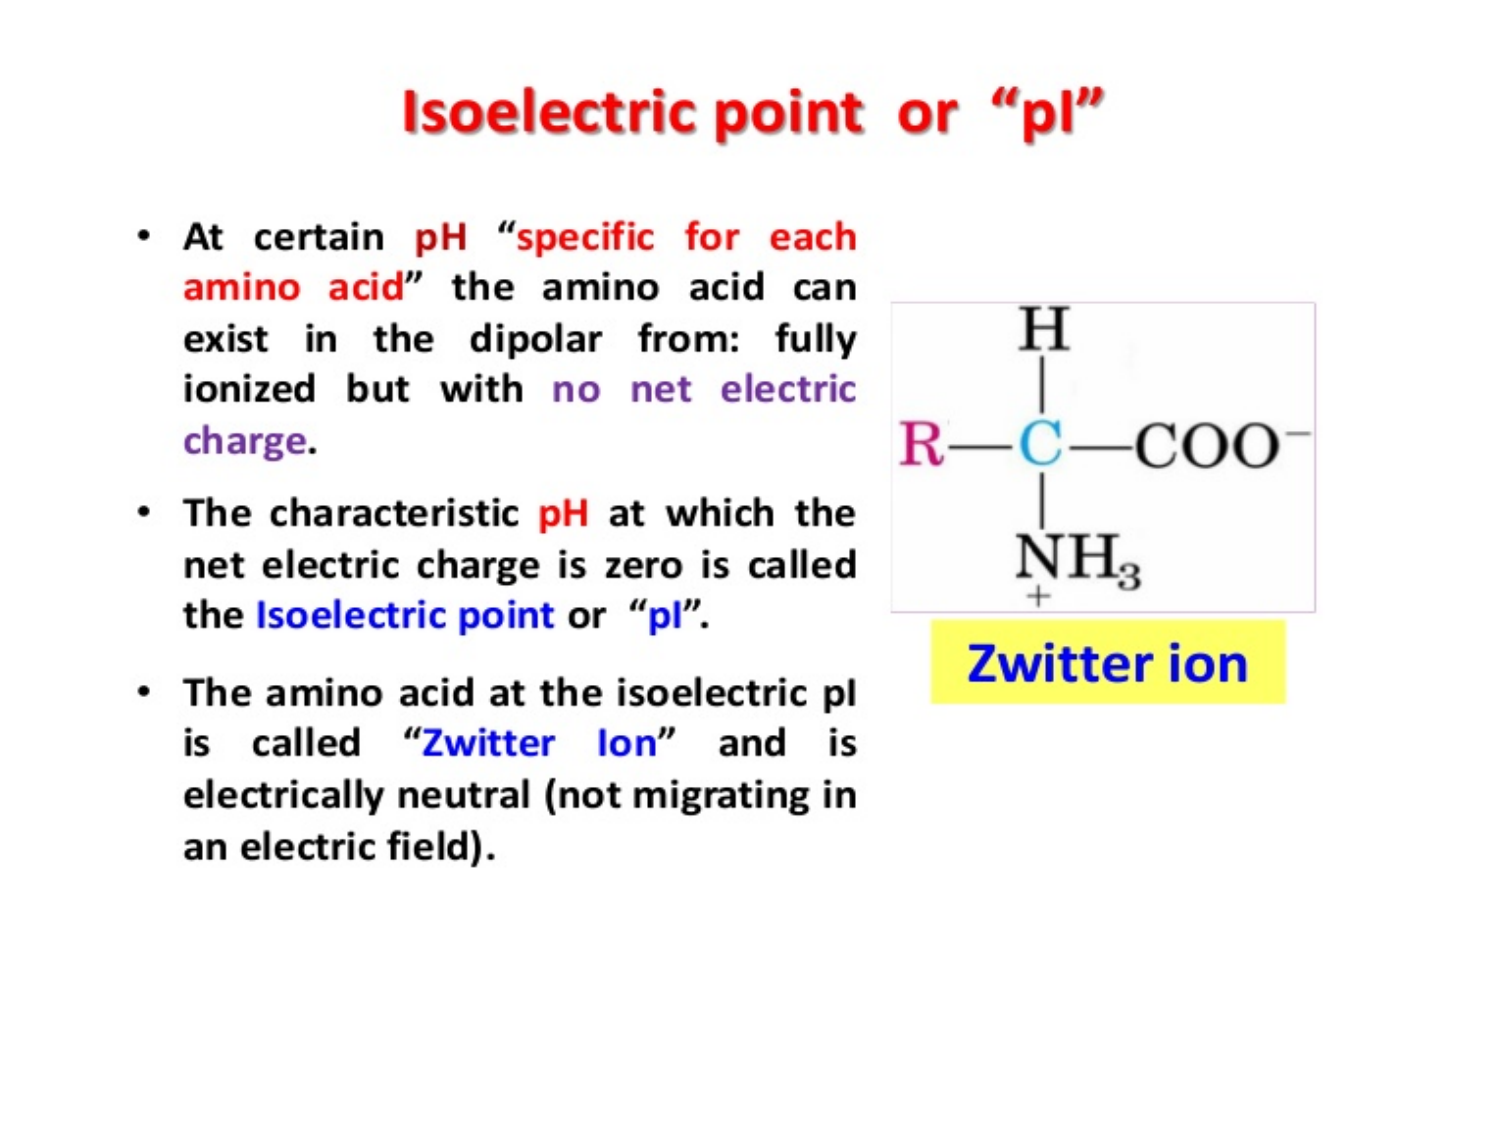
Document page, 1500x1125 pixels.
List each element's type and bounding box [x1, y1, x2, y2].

picture [99, 37, 1351, 926]
